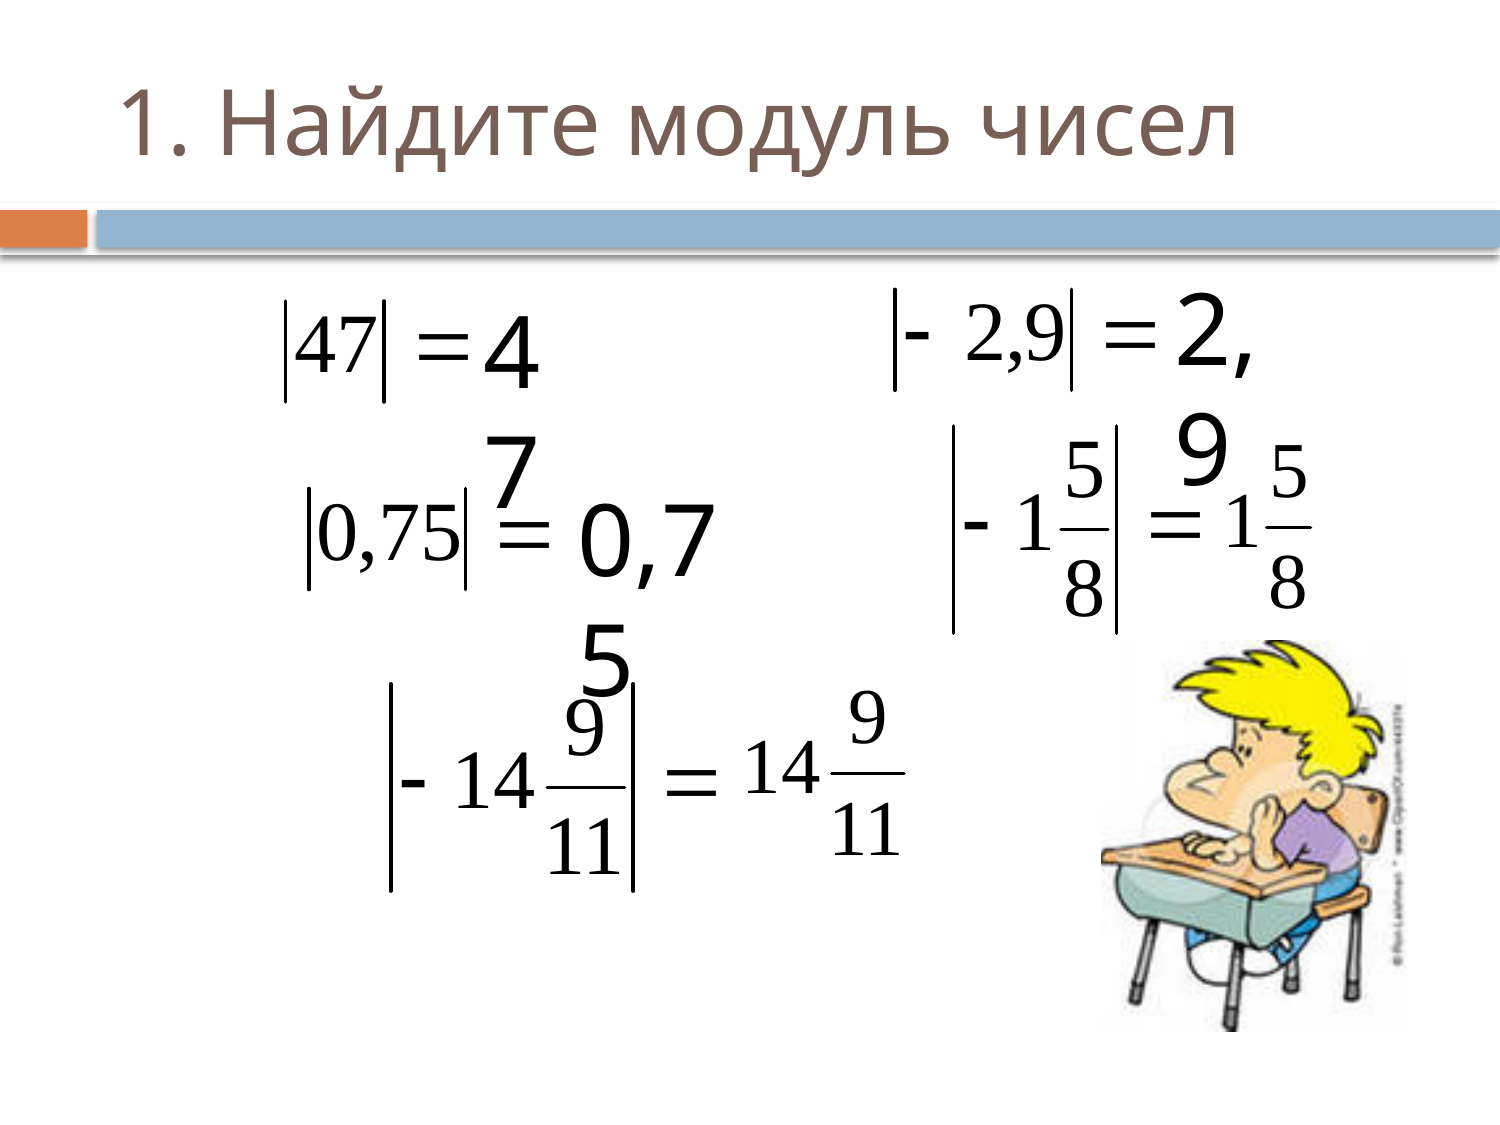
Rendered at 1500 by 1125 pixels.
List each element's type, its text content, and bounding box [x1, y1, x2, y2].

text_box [878, 269, 1161, 411]
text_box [269, 280, 474, 423]
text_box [737, 667, 923, 873]
text_box 47 [468, 281, 610, 536]
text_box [374, 667, 720, 908]
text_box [1218, 421, 1325, 627]
title 1. Найдите модуль чисел [100, 37, 1438, 200]
picture [1101, 640, 1407, 1032]
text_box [292, 468, 554, 610]
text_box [937, 409, 1205, 650]
text_box 2,9 [1160, 257, 1325, 513]
text_box 0,75 [562, 468, 786, 724]
